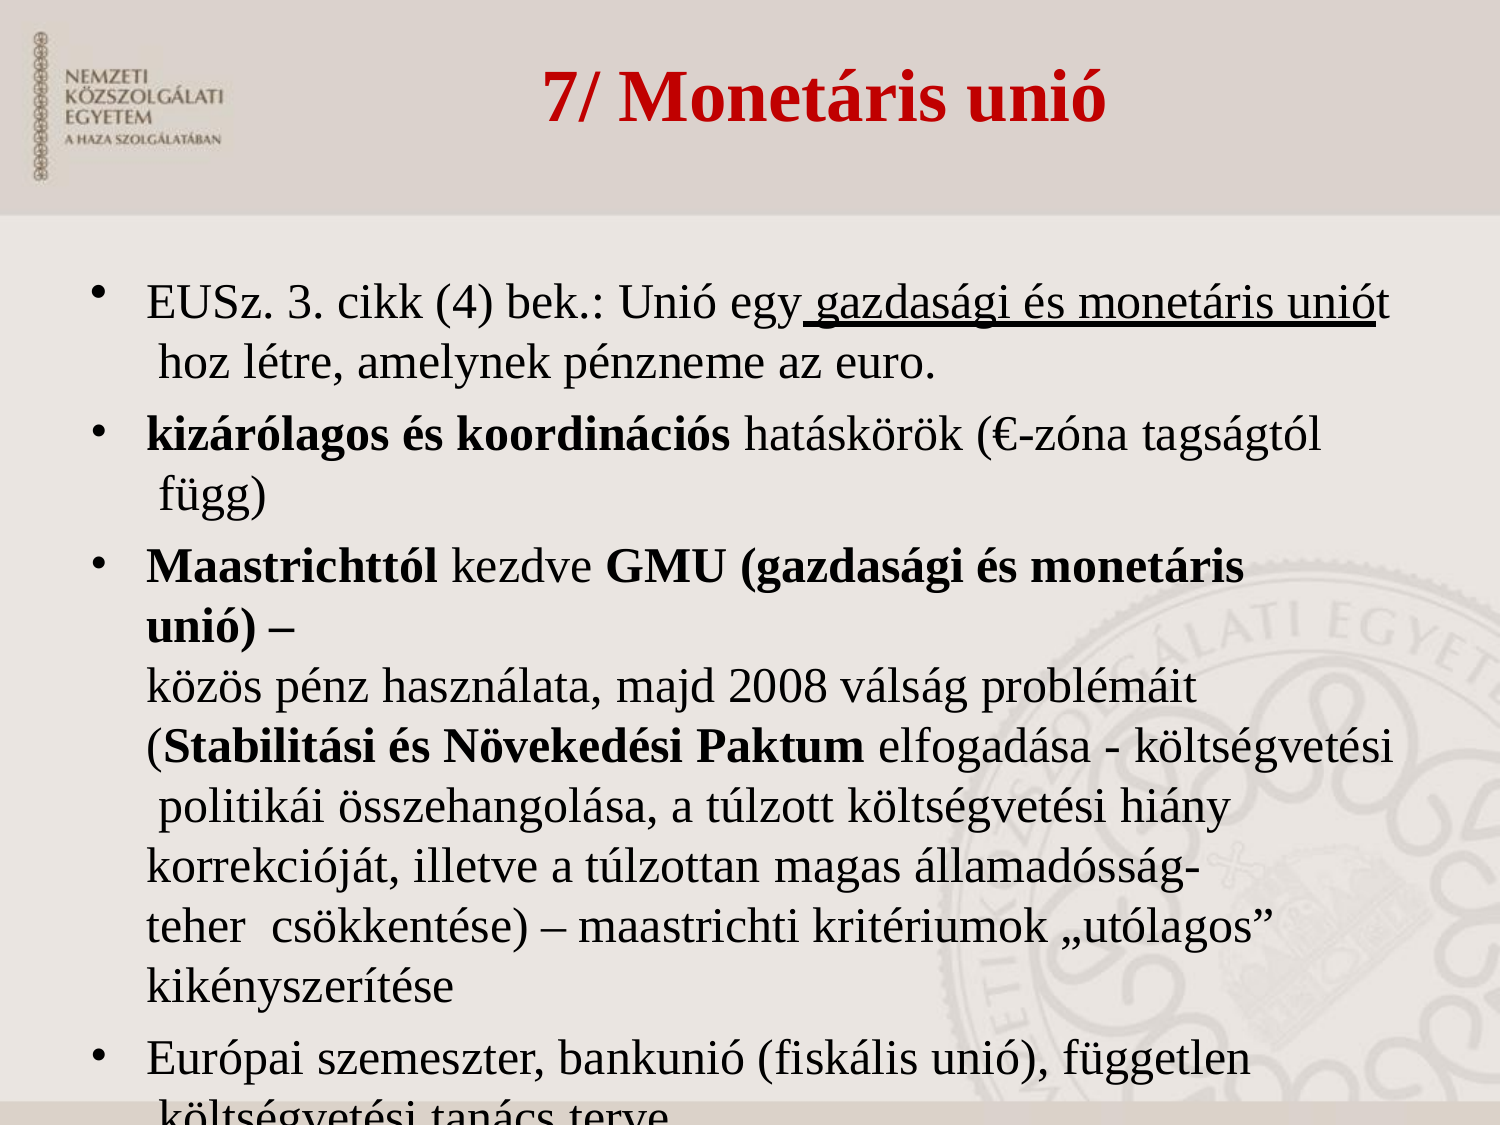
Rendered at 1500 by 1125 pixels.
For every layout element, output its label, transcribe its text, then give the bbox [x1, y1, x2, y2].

text_box EUSz. 3. cikk (4) bek.: Unió egy gazdasági és monetáris uniót hoz létre, amelynek pénzneme az euro. kizárólagos és koordinációs hatáskörök (€-zóna tagságtól függ) Maastrichttól kezdve GMU (gazdasági és monetáris unió) – közös pénz használata, majd 2008 válság problémáit (Stabilitási és Növekedési Paktum elfogadása - költségvetési politikái összehangolása, a túlzott költségvetési hiány korrekcióját, illetve a túlzottan magas államadósság-teher csökkentése) – maastrichti kritériumok „utólagos” kikényszerítése Európai szemeszter, bankunió (fiskális unió), független költségvetési tanács terve [87, 266, 1408, 1125]
picture [0, 0, 1500, 1125]
title 7/ Monetáris unió [539, 44, 1111, 235]
